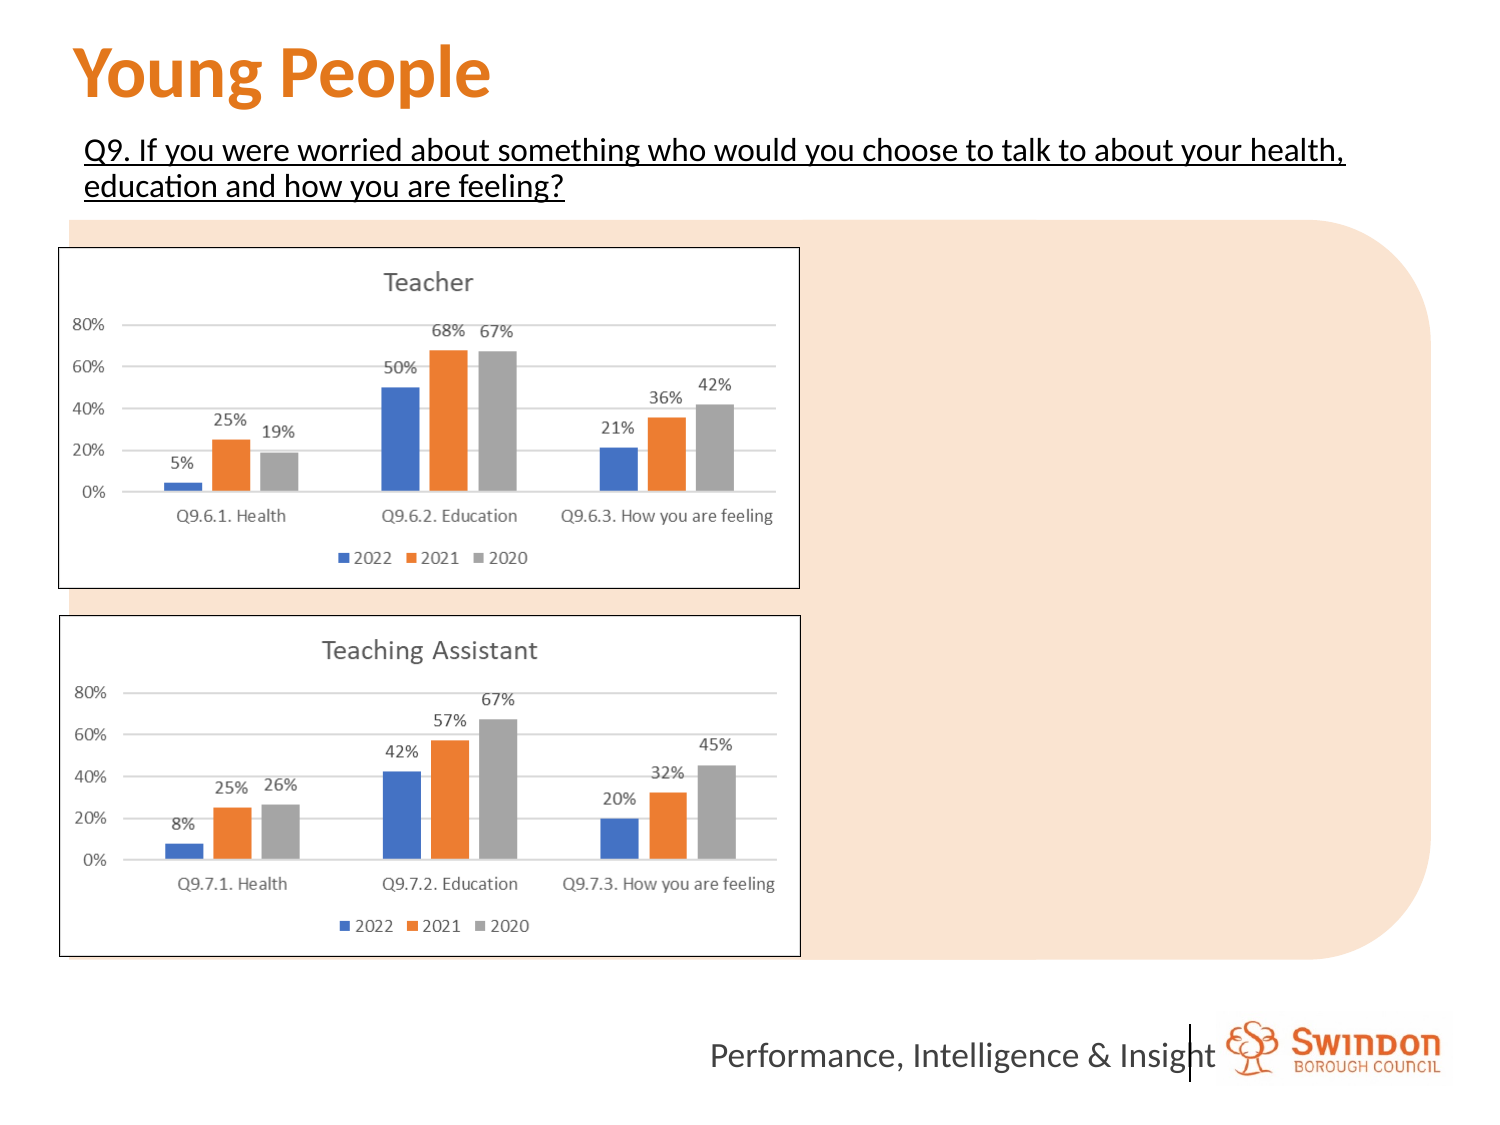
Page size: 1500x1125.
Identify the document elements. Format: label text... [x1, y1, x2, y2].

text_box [655, 1011, 1454, 1086]
list Young People [58, 14, 1417, 126]
picture [58, 246, 800, 589]
text_box Q9. If you were worried about something who would you choose to talk to about your health, education and how you are feeling? [69, 125, 1499, 338]
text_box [68, 219, 1431, 960]
picture [59, 615, 802, 958]
